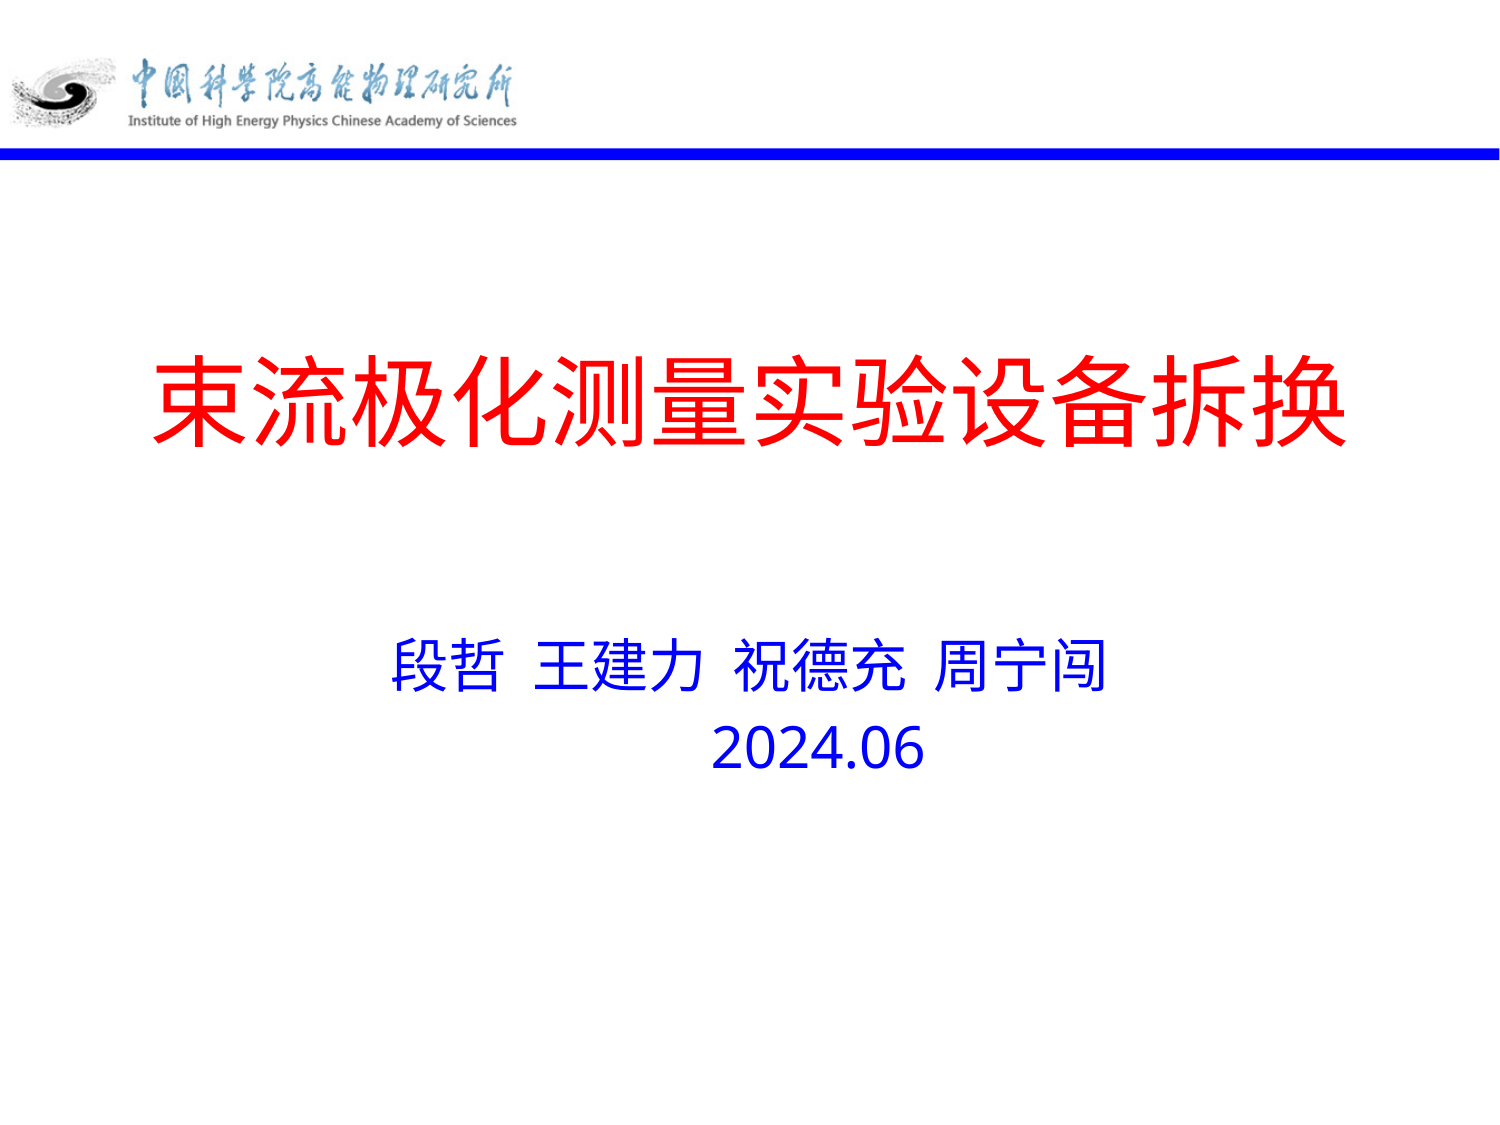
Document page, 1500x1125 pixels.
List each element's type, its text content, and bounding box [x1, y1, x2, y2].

text_box 段哲 王建力 祝德充 周宁闯 2024.06 [224, 621, 1275, 913]
picture [0, 29, 524, 148]
title 束流极化测量实验设备拆换 [52, 278, 1447, 520]
